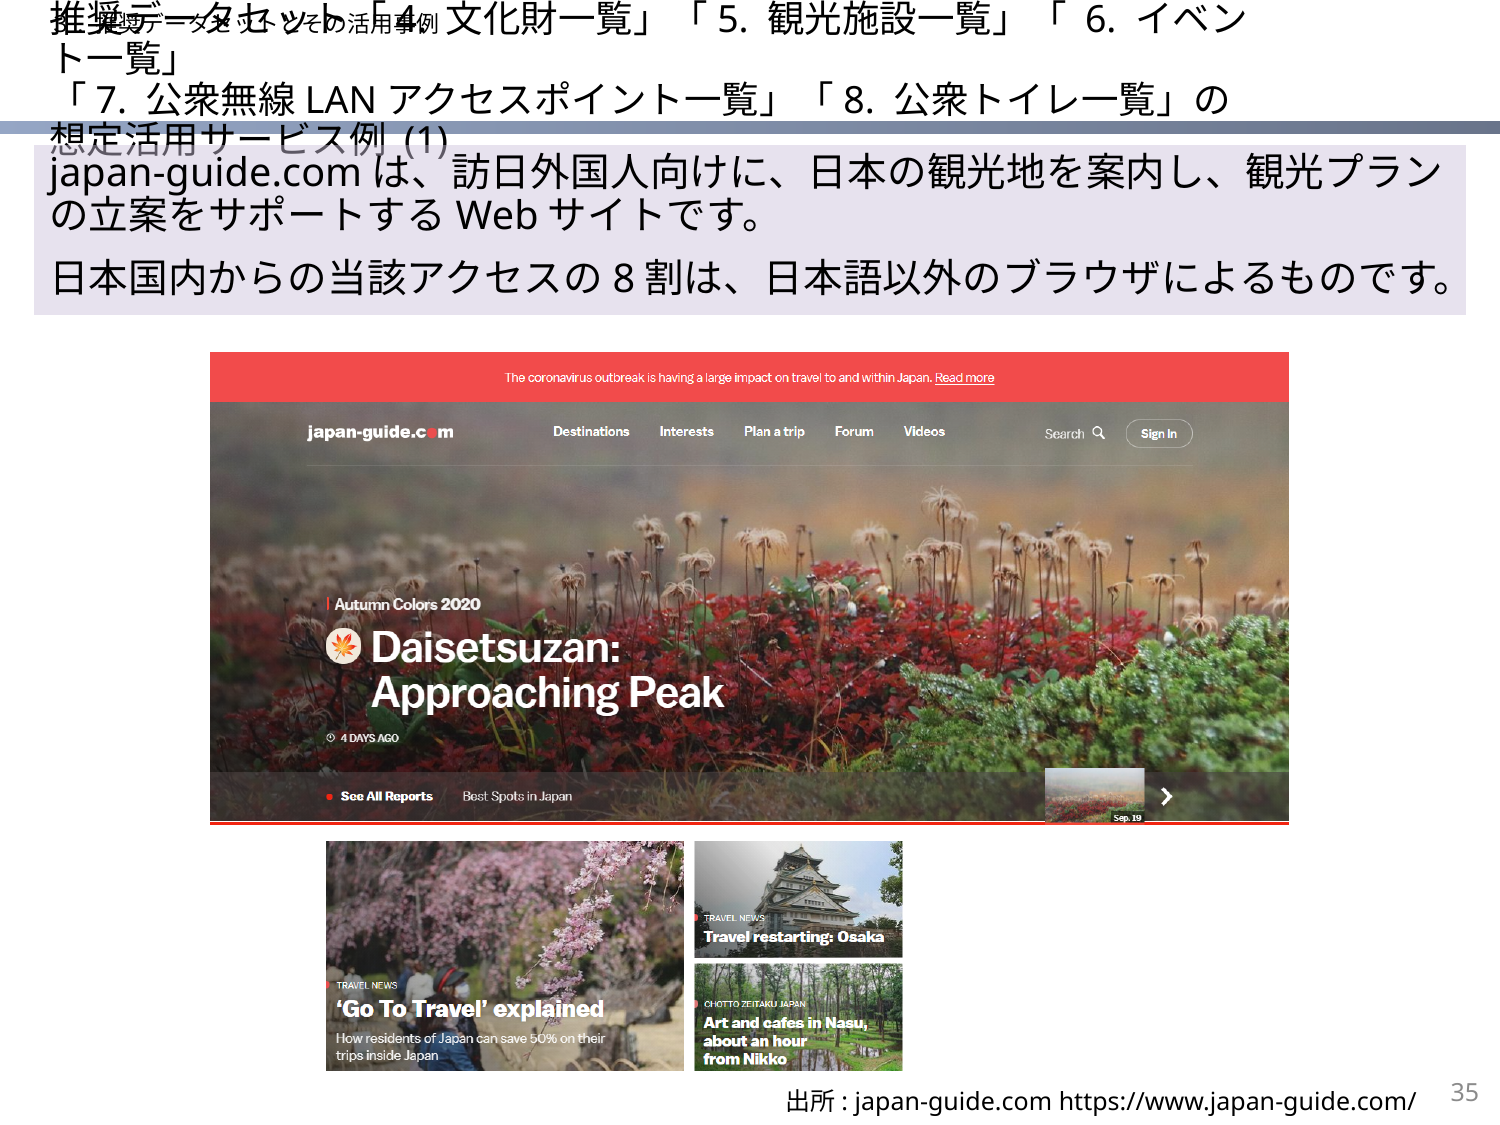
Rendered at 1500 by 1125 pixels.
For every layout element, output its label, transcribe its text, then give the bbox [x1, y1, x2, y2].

text_box 出所: japan-guide.com https://www.japan-guide.com/ [770, 1077, 1433, 1123]
list ３. 推奨データセットとその活用事例 [34, 4, 1271, 41]
title 推奨データセット「4. 文化財一覧」「5. 観光施設一覧」「 6. イベント一覧」 「7. 公衆無線LANアクセスポイント一覧」「8. 公衆トイレ一覧」の想定活用サービス例 (1) [34, 46, 1275, 116]
list japan-guide.comは、訪日外国人向けに、日本の観光地を案内し、観光プランの立案をサポートするWebサイトです。 日本国内からの当該アクセスの8割は、日本語以外のブラウザによるものです。 [34, 145, 1466, 315]
picture [210, 352, 1290, 1071]
